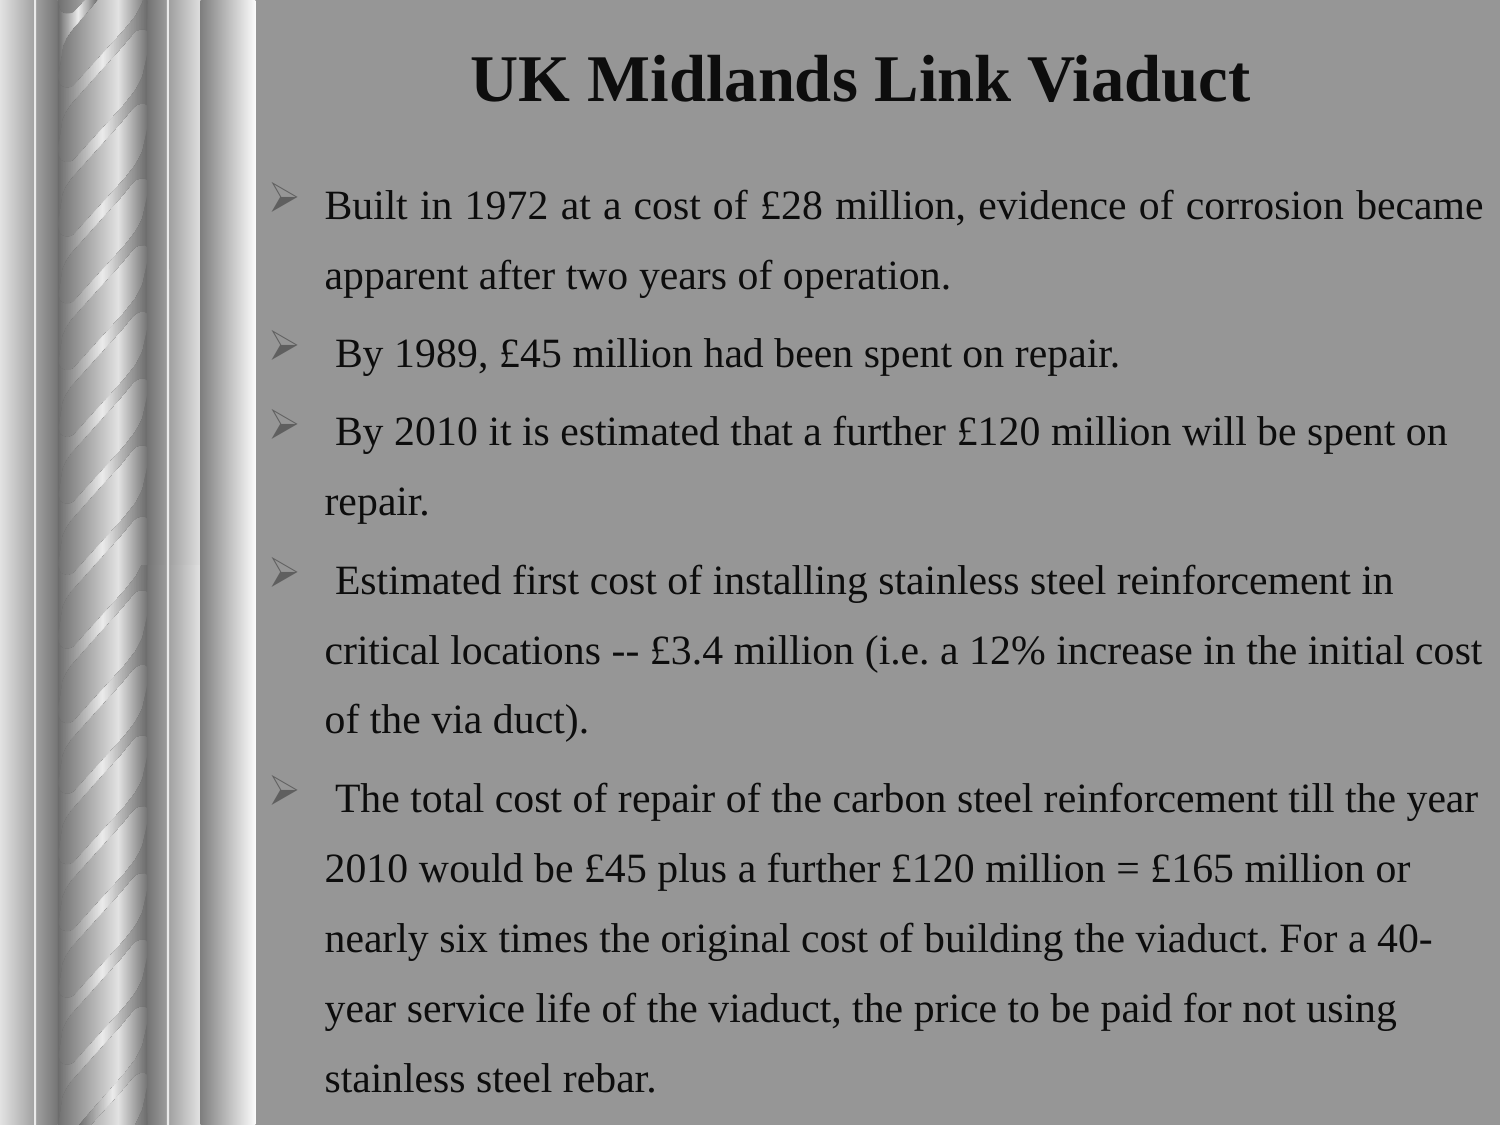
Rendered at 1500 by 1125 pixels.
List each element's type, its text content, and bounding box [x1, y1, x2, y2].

list Built in 1972 at a cost of £28 million, evidence of corrosion became apparent after two years of operation. By 1989, £45 million had been spent on repair. By 2010 it is estimated that a further £120 million will be spent on repair. Estimated first cost of installing stainless steel reinforcement in critical locations -- £3.4 million (i.e. a 12% increase in the initial cost of the via duct). The total cost of repair of the carbon steel reinforcement till the year 2010 would be £45 plus a further £120 million = £165 million or nearly six times the original cost of building the viaduct. For a 40-year service life of the viaduct, the price to be paid for not using stainless steel rebar. [252, 149, 1500, 924]
title UK Midlands Link Viaduct [245, 37, 1494, 113]
